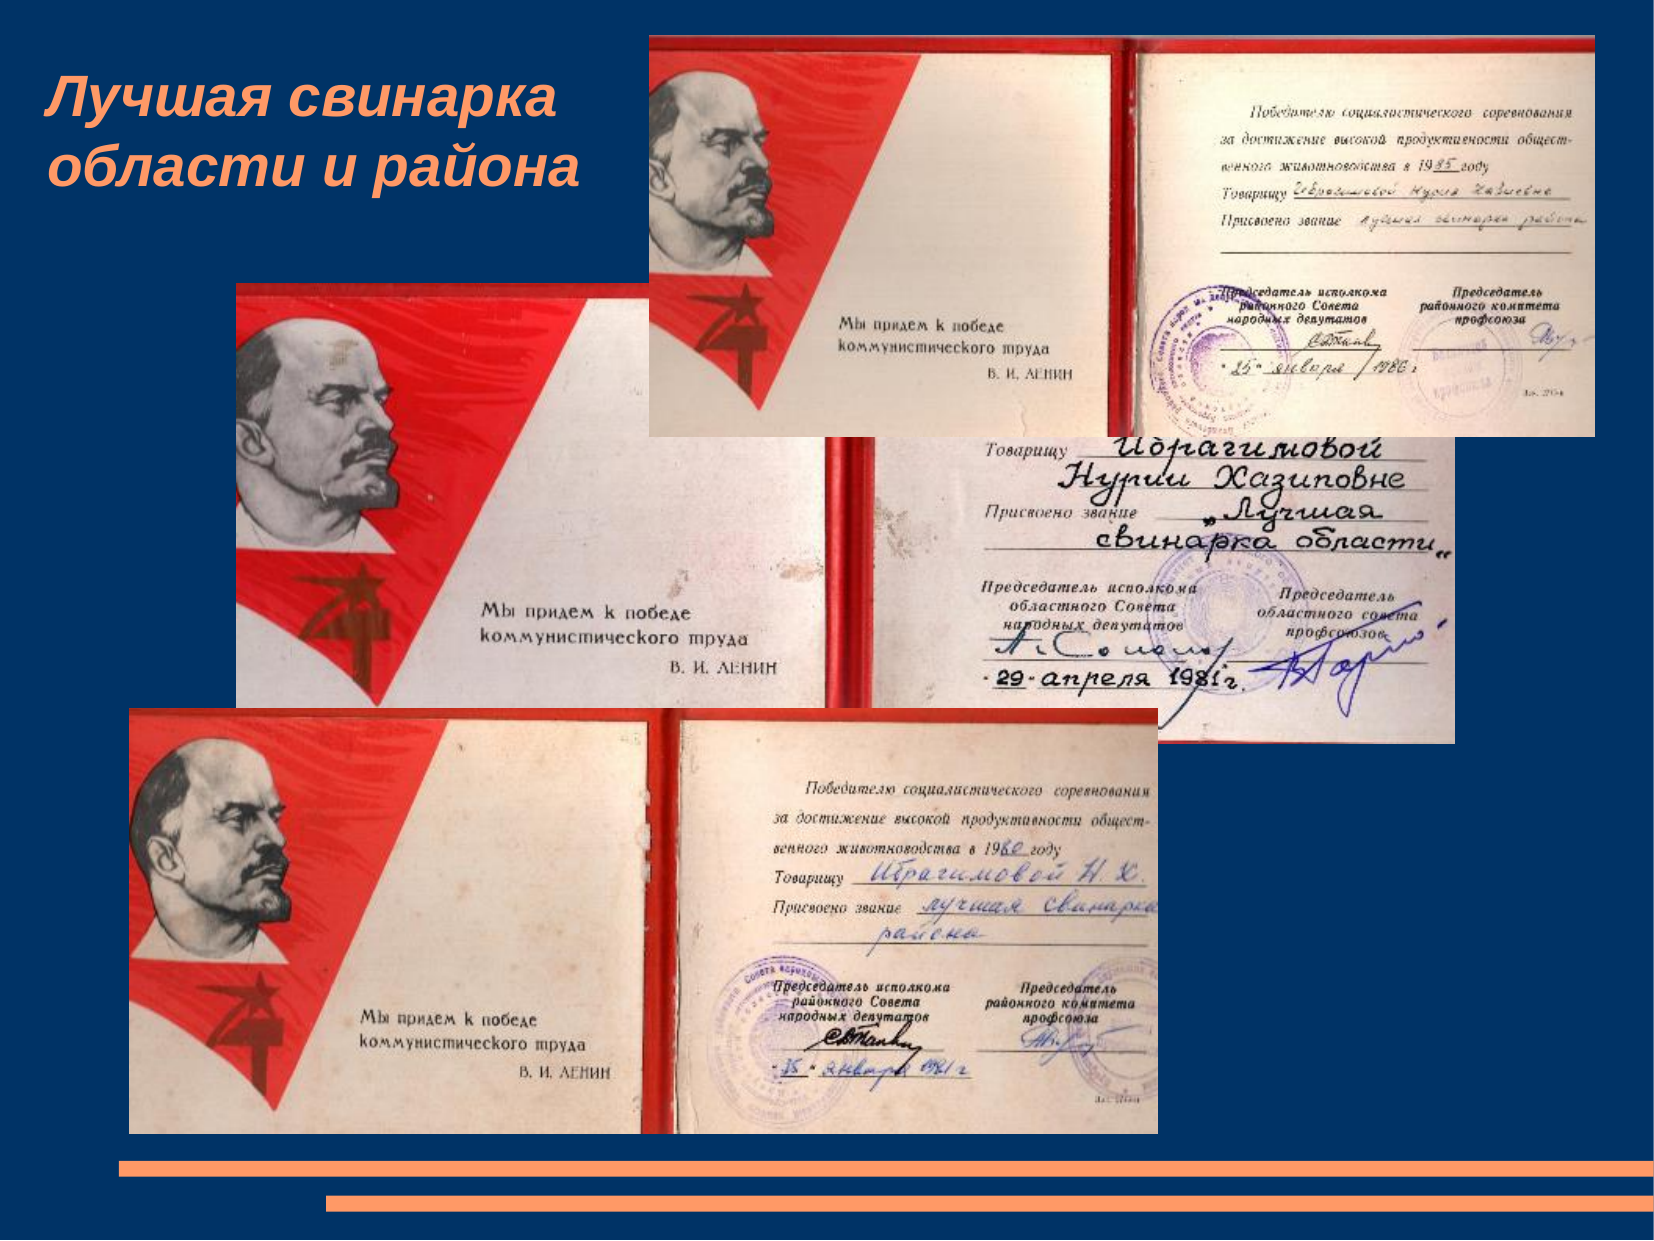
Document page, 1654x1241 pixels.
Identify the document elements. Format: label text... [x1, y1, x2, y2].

picture [129, 35, 1595, 1135]
title Лучшая свинарка области и района [47, 24, 650, 232]
